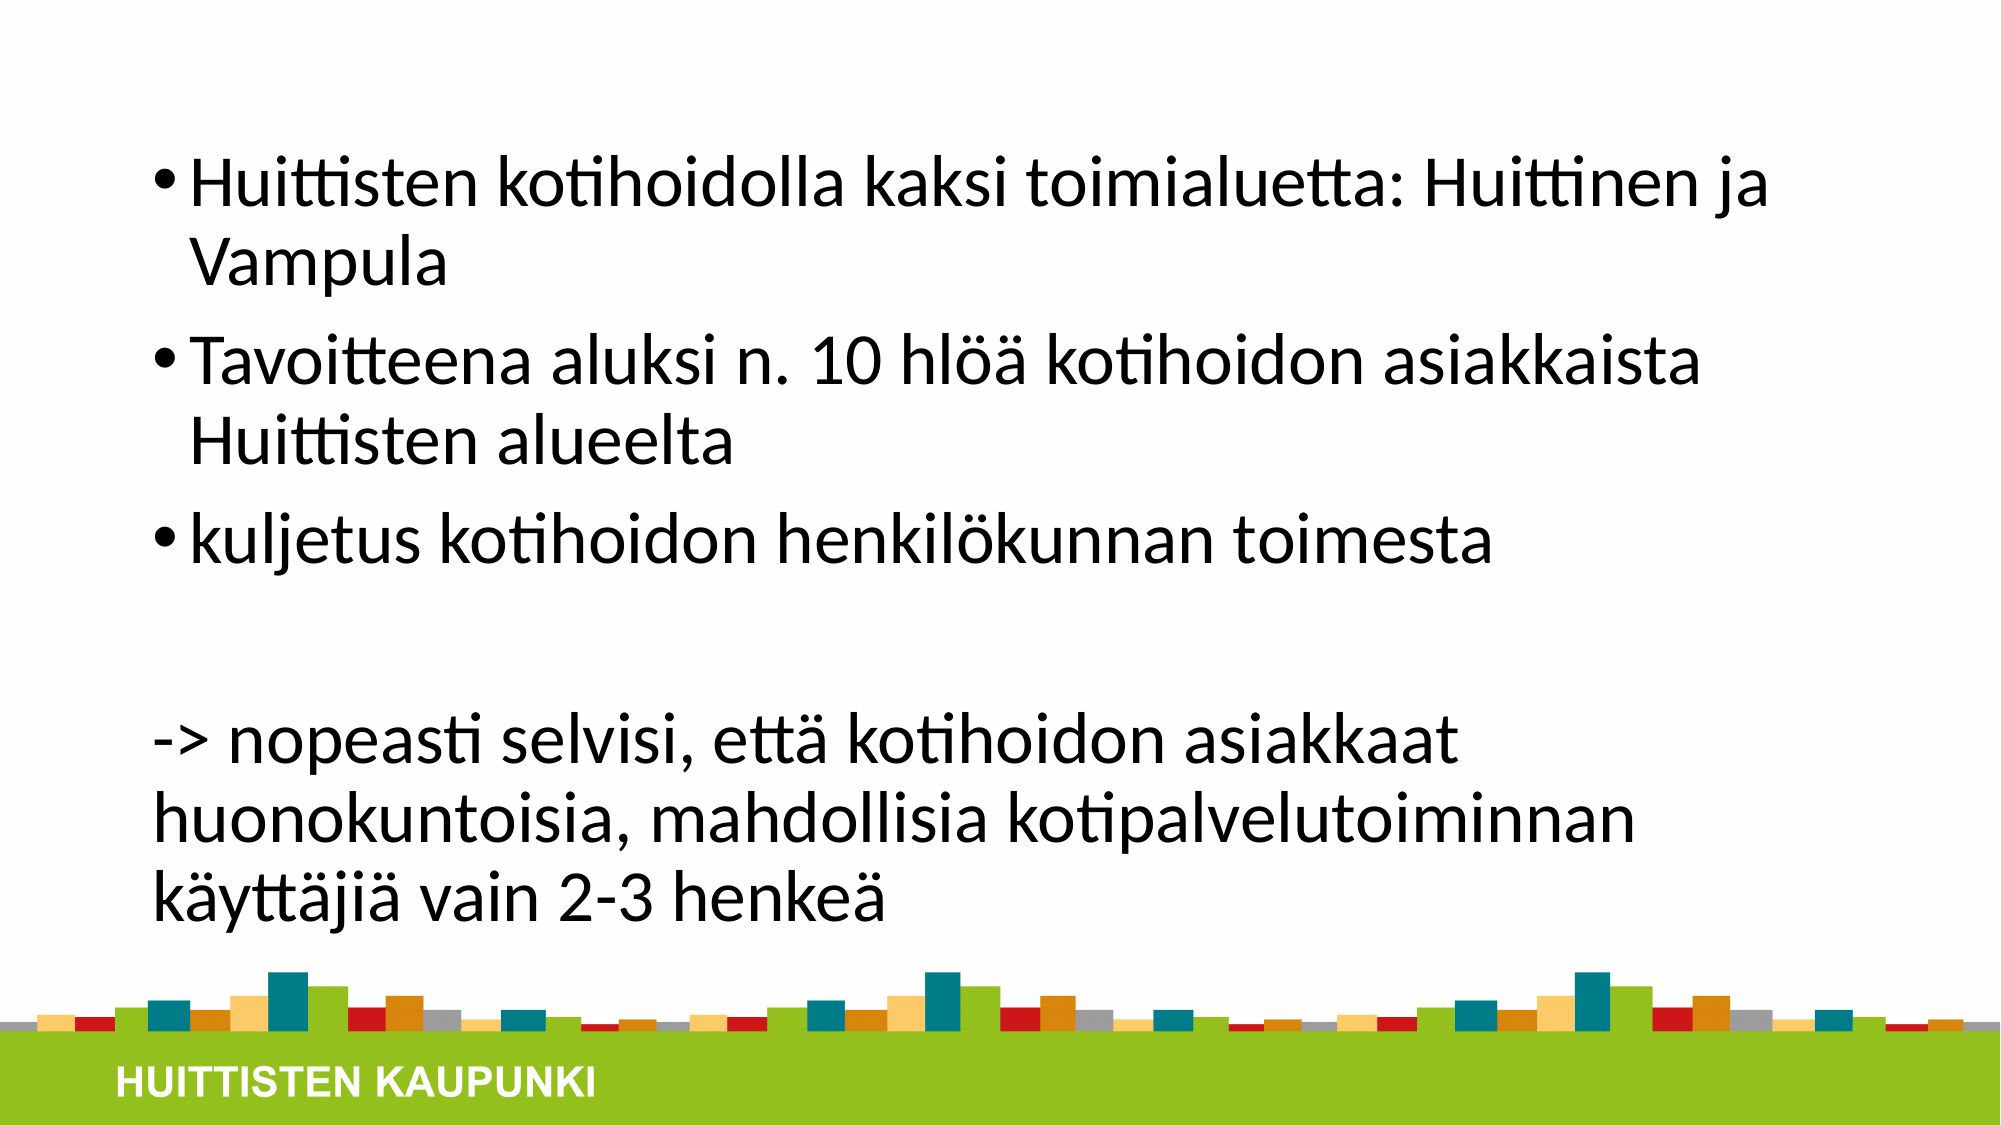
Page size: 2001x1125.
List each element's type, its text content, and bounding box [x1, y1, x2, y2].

list Huittisten kotihoidolla kaksi toimialuetta: Huittinen ja Vampula Tavoitteena aluksi n. 10 hlöä kotihoidon asiakkaista Huittisten alueelta kuljetus kotihoidon henkilökunnan toimesta -> nopeasti selvisi, että kotihoidon asiakkaat huonokuntoisia, mahdollisia kotipalvelutoiminnan käyttäjiä vain 2-3 henkeä [137, 135, 1863, 954]
picture [0, 0, 2001, 1125]
